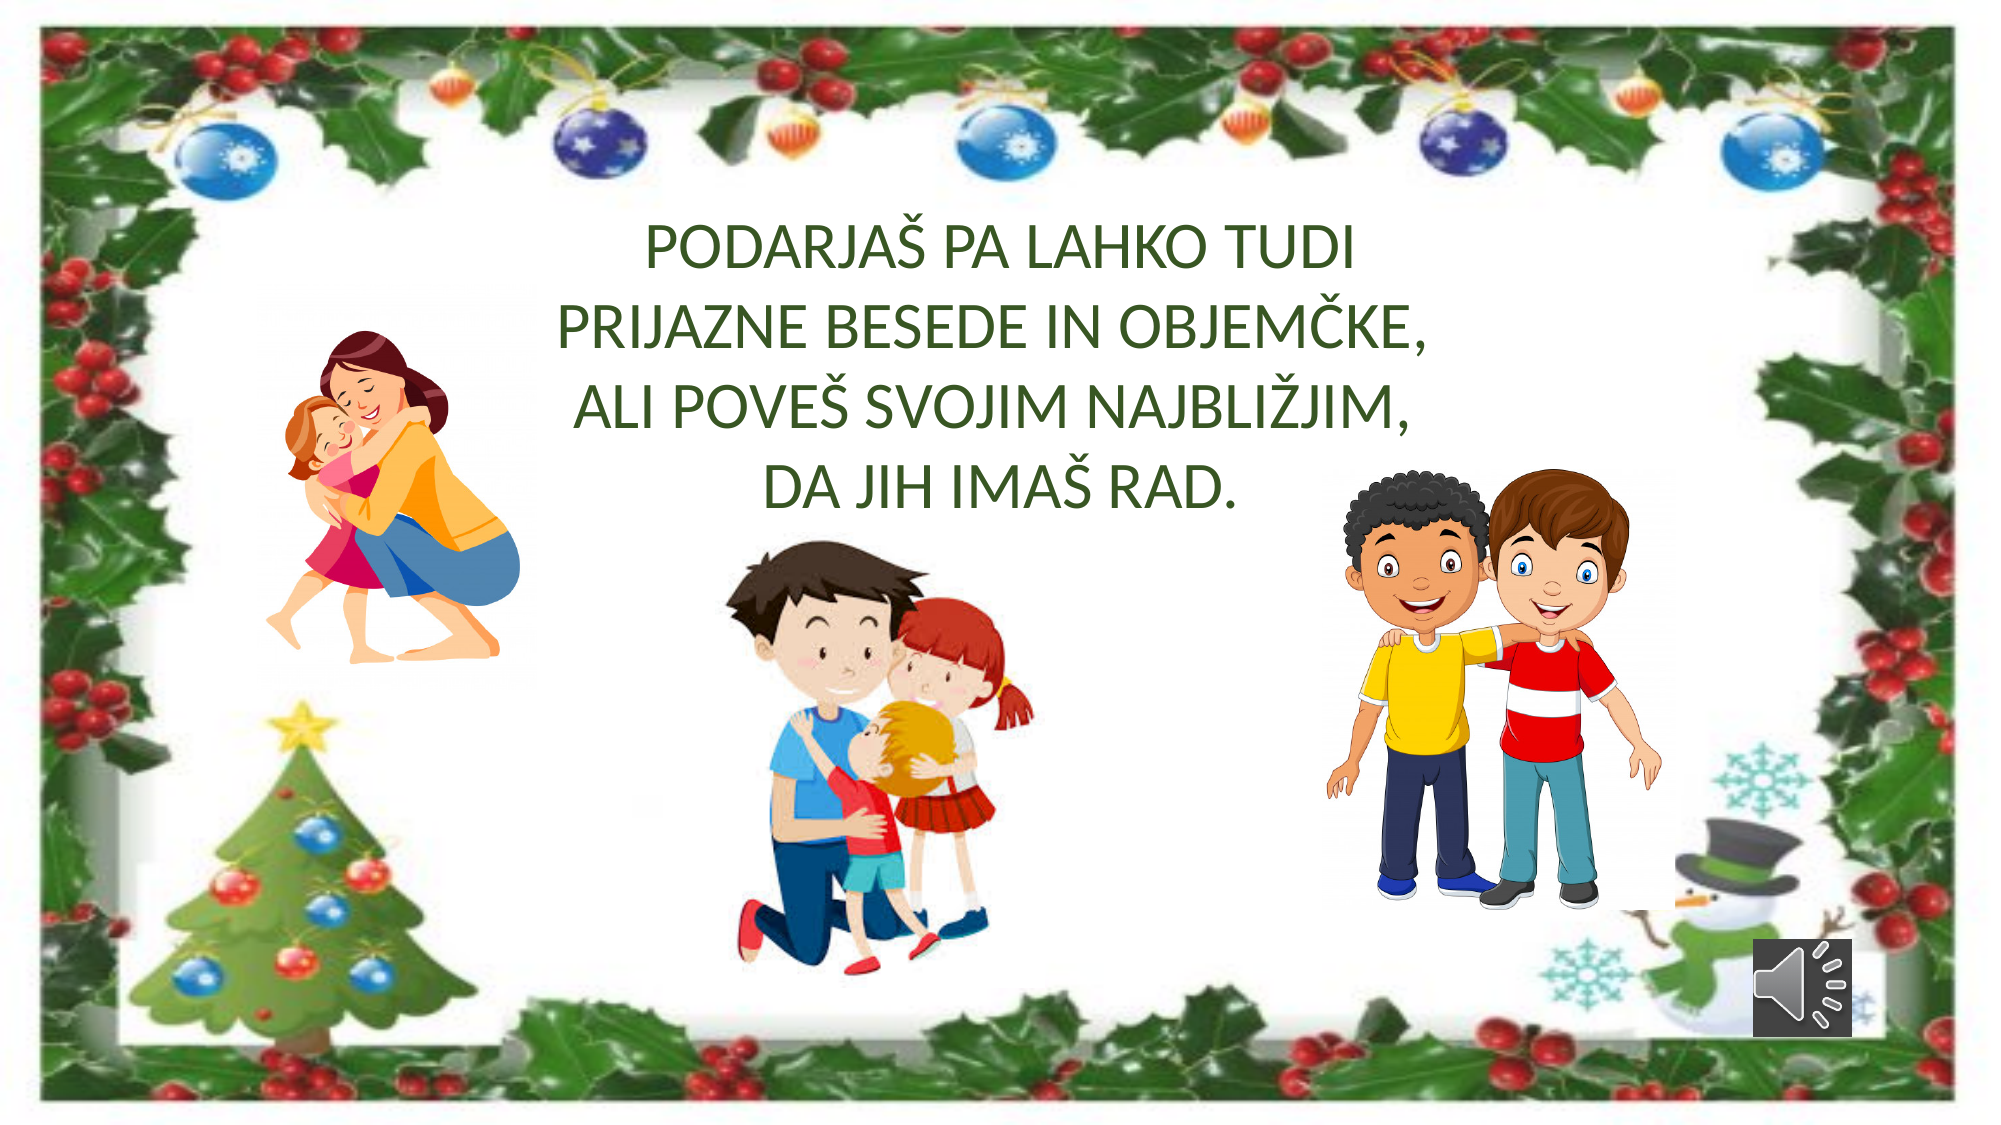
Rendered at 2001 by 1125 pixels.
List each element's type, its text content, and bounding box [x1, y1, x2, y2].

picture [257, 284, 537, 690]
picture [1322, 469, 1676, 910]
picture [1752, 937, 1853, 1038]
picture [715, 532, 1045, 988]
text_box PODARJAŠ PA LAHKO TUDI PRIJAZNE BESEDE IN OBJEMČKE, ALI POVEŠ SVOJIM NAJBLIŽJIM, DA JIH IMAŠ RAD. [541, 194, 1460, 530]
